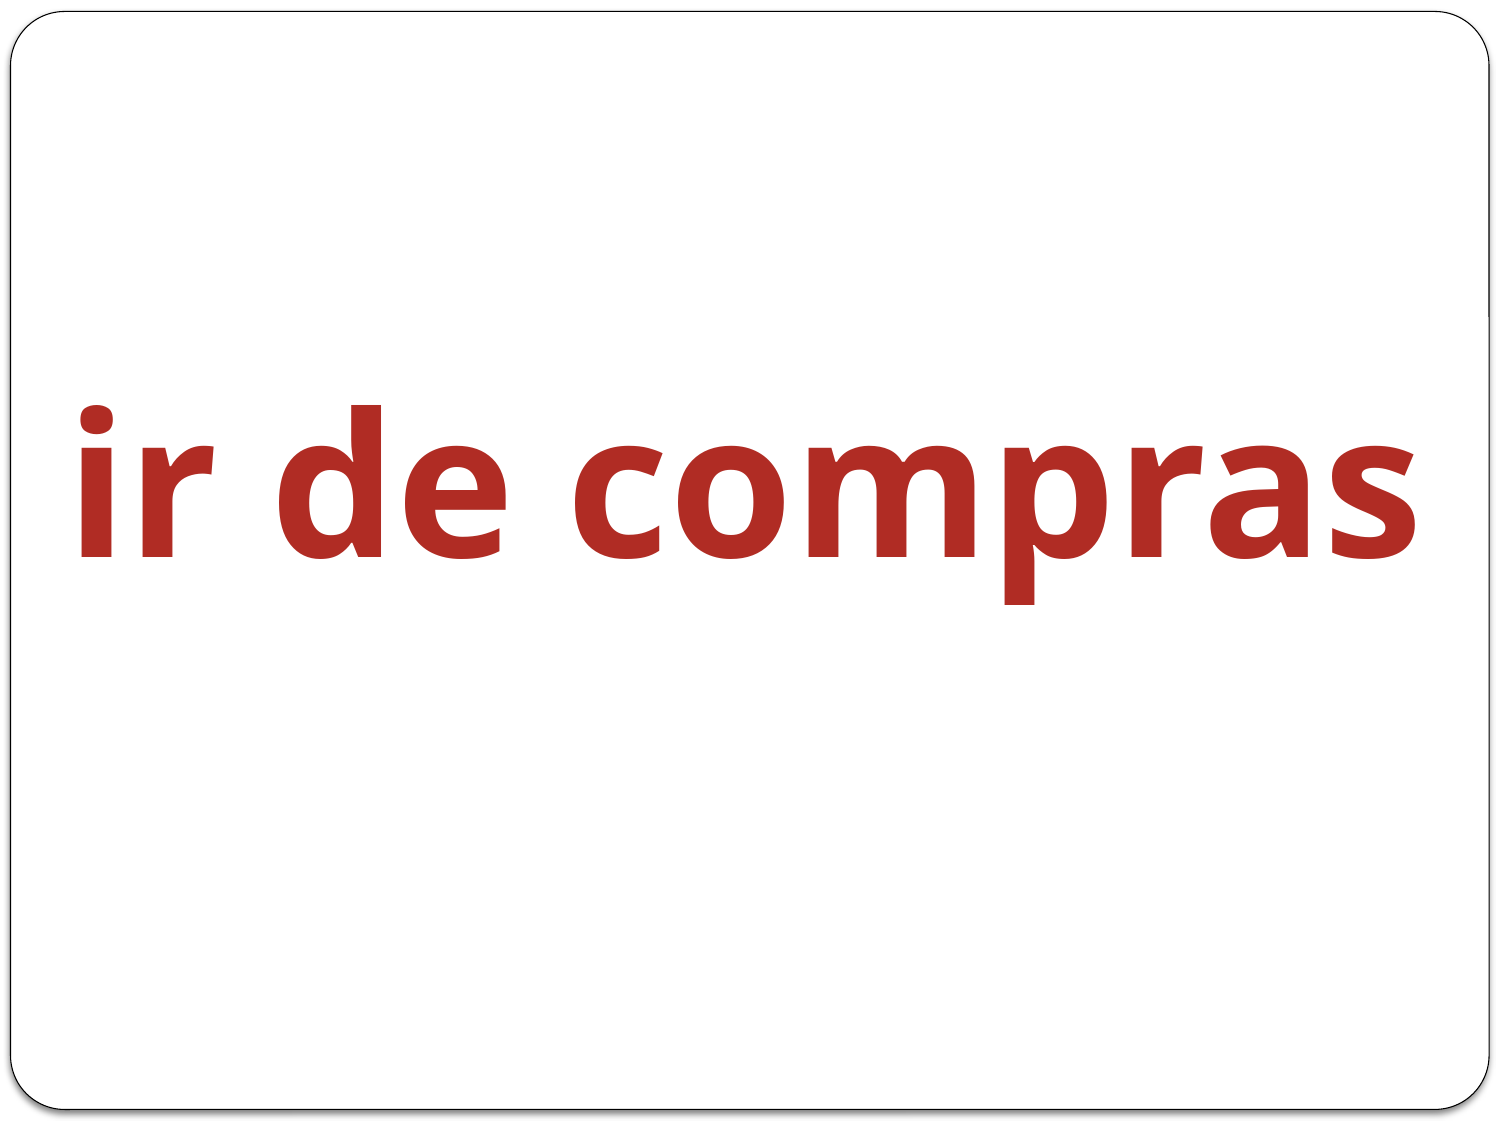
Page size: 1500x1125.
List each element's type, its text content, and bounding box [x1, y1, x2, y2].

text_box ir de compras [51, 349, 1439, 605]
